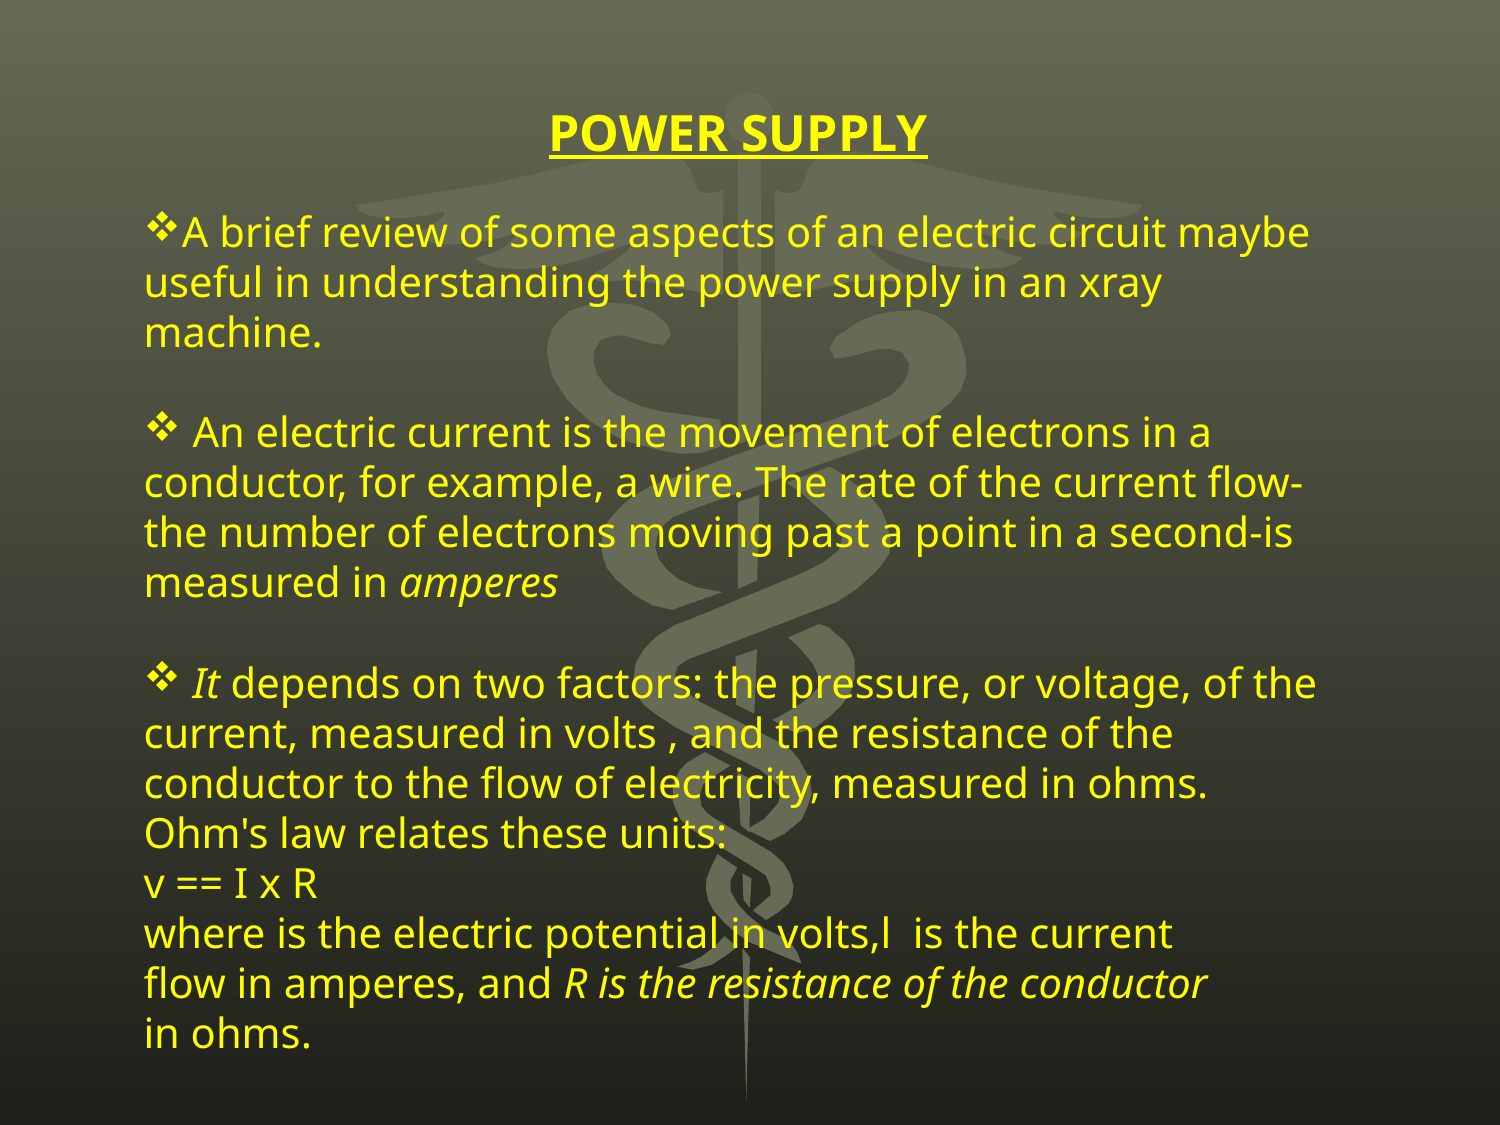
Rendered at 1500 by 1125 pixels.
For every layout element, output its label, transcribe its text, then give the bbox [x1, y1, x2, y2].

text_box POWER SUPPLY A brief review of some aspects of an electric circuit maybe useful in understanding the power supply in an xray machine. An electric current is the movement of electrons in a conductor, for example, a wire. The rate of the current flow-the number of electrons moving past a point in a second-is measured in amperes It depends on two factors: the pressure, or voltage, of the current, measured in volts , and the resistance of the conductor to the flow of electricity, measured in ohms. Ohm's law relates these units: v == I x R where is the electric potential in volts,l is the current flow in amperes, and R is the resistance of the conductor in ohms. [128, 93, 1348, 1064]
